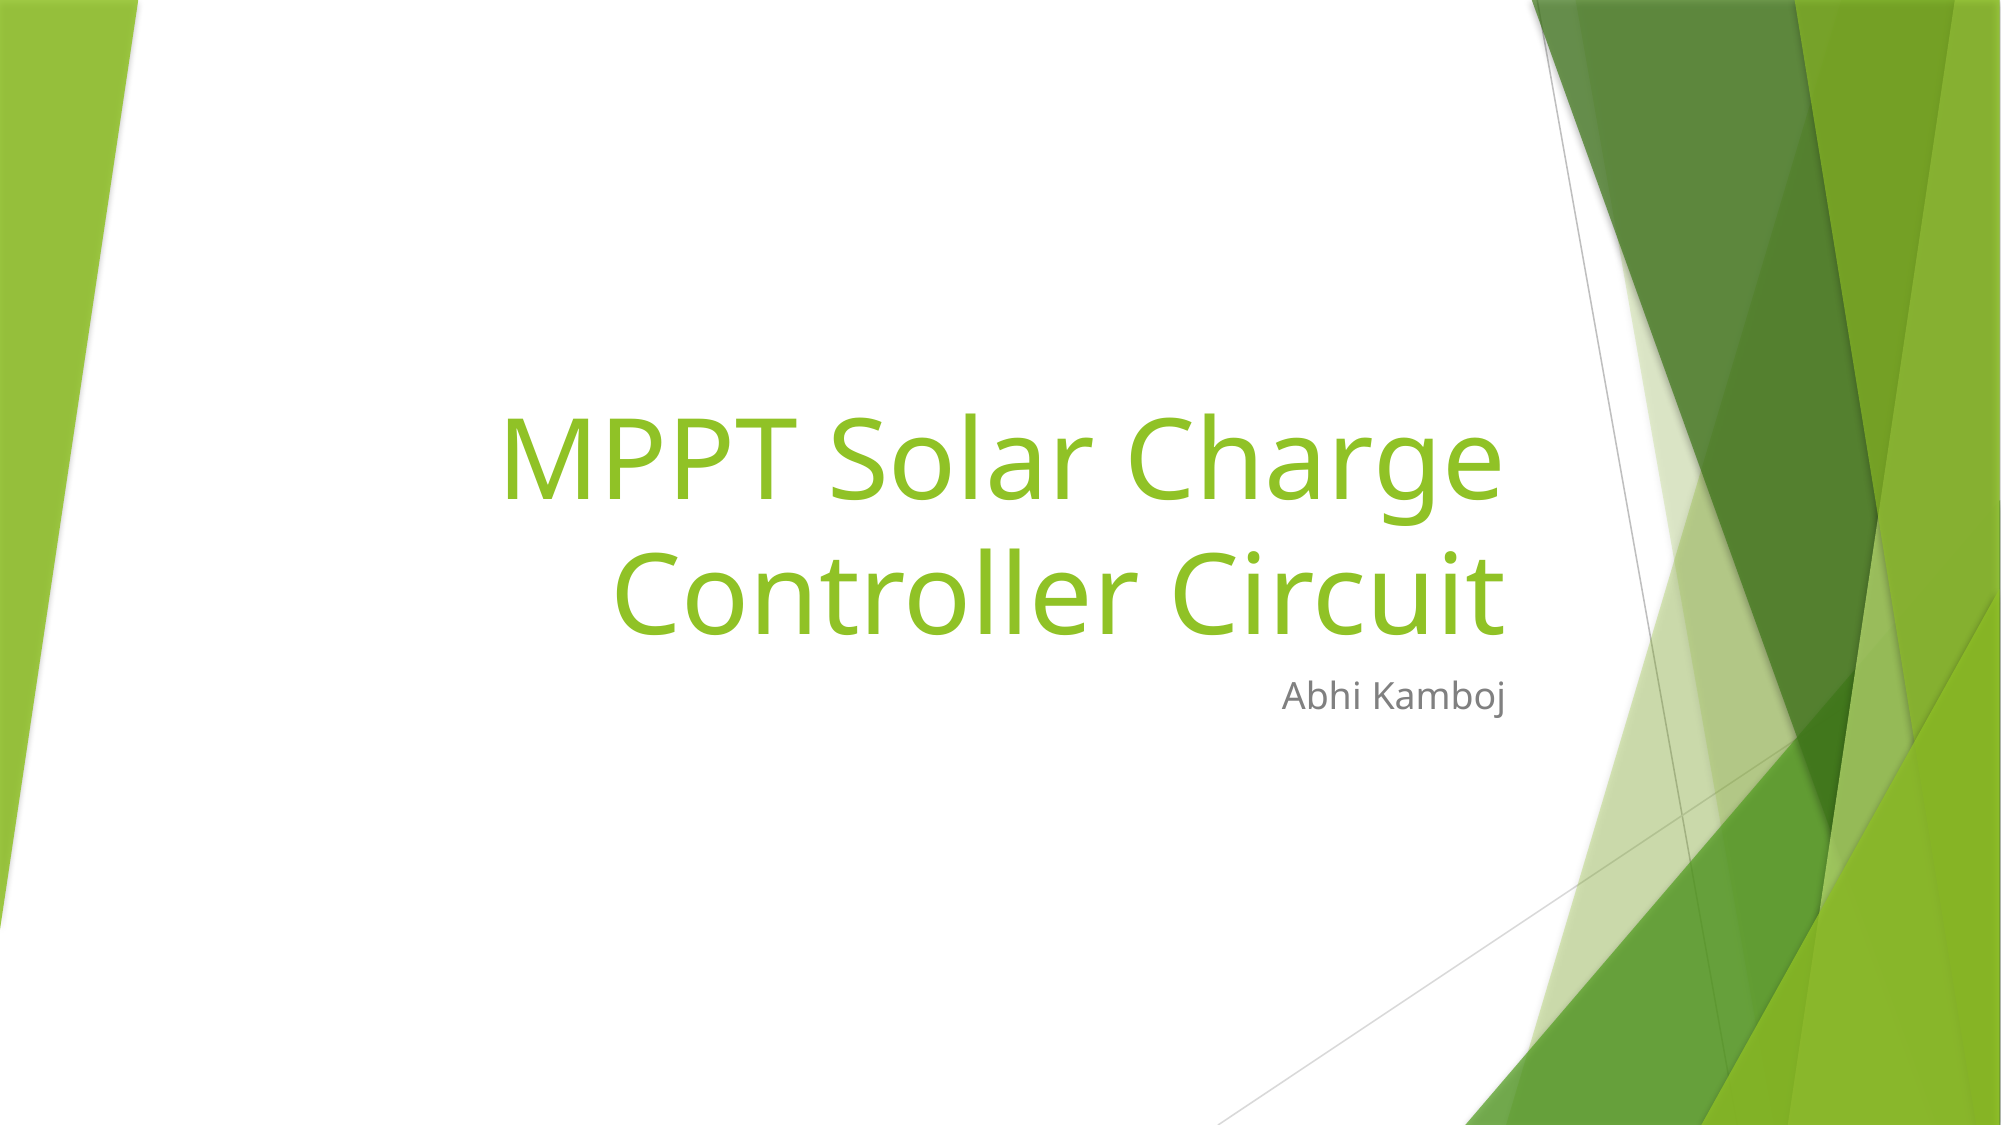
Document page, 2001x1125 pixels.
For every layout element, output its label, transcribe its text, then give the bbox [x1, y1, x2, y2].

title MPPT Solar Charge Controller Circuit [247, 394, 1522, 664]
subtitle Abhi Kamboj [247, 664, 1522, 845]
